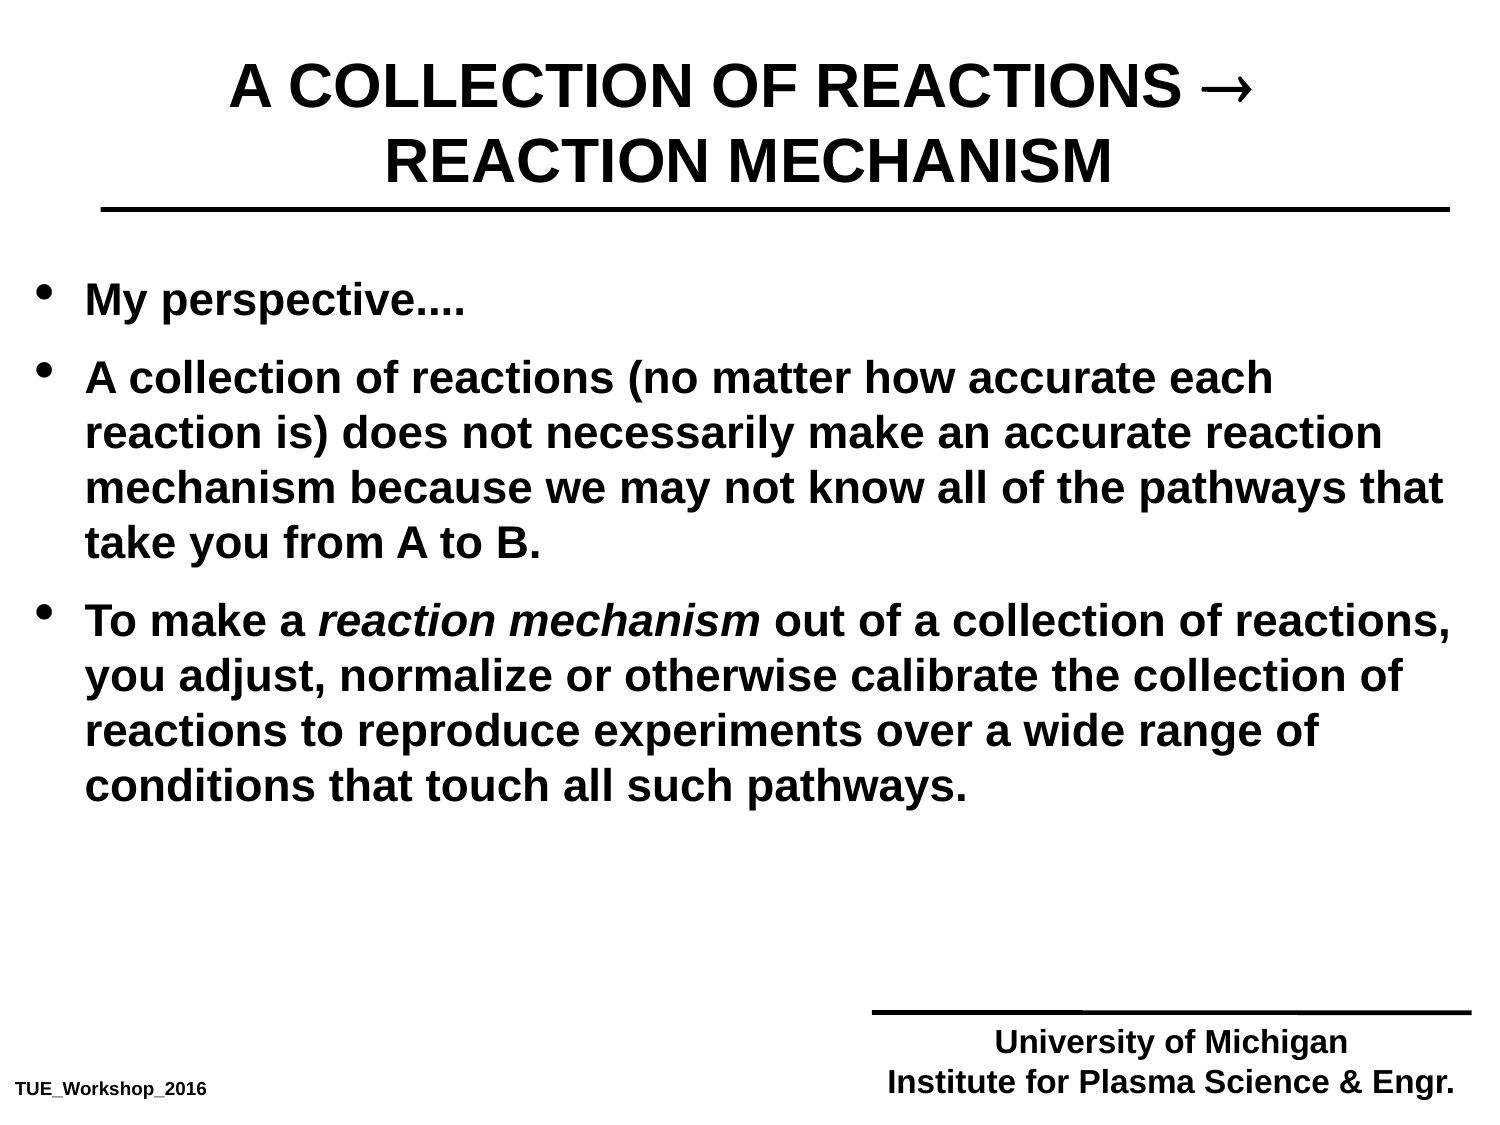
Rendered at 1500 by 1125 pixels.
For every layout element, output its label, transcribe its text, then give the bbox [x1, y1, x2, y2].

text_box A COLLECTION OF REACTIONS  REACTION MECHANISM [51, 37, 1448, 203]
text_box My perspective.... A collection of reactions (no matter how accurate each reaction is) does not necessarily make an accurate reaction mechanism because we may not know all of the pathways that take you from A to B. To make a reaction mechanism out of a collection of reactions, you adjust, normalize or otherwise calibrate the collection of reactions to reproduce experiments over a wide range of conditions that touch all such pathways. [21, 262, 1475, 891]
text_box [862, 1012, 1482, 1109]
text_box TUE_Workshop_2016 [0, 1069, 225, 1107]
